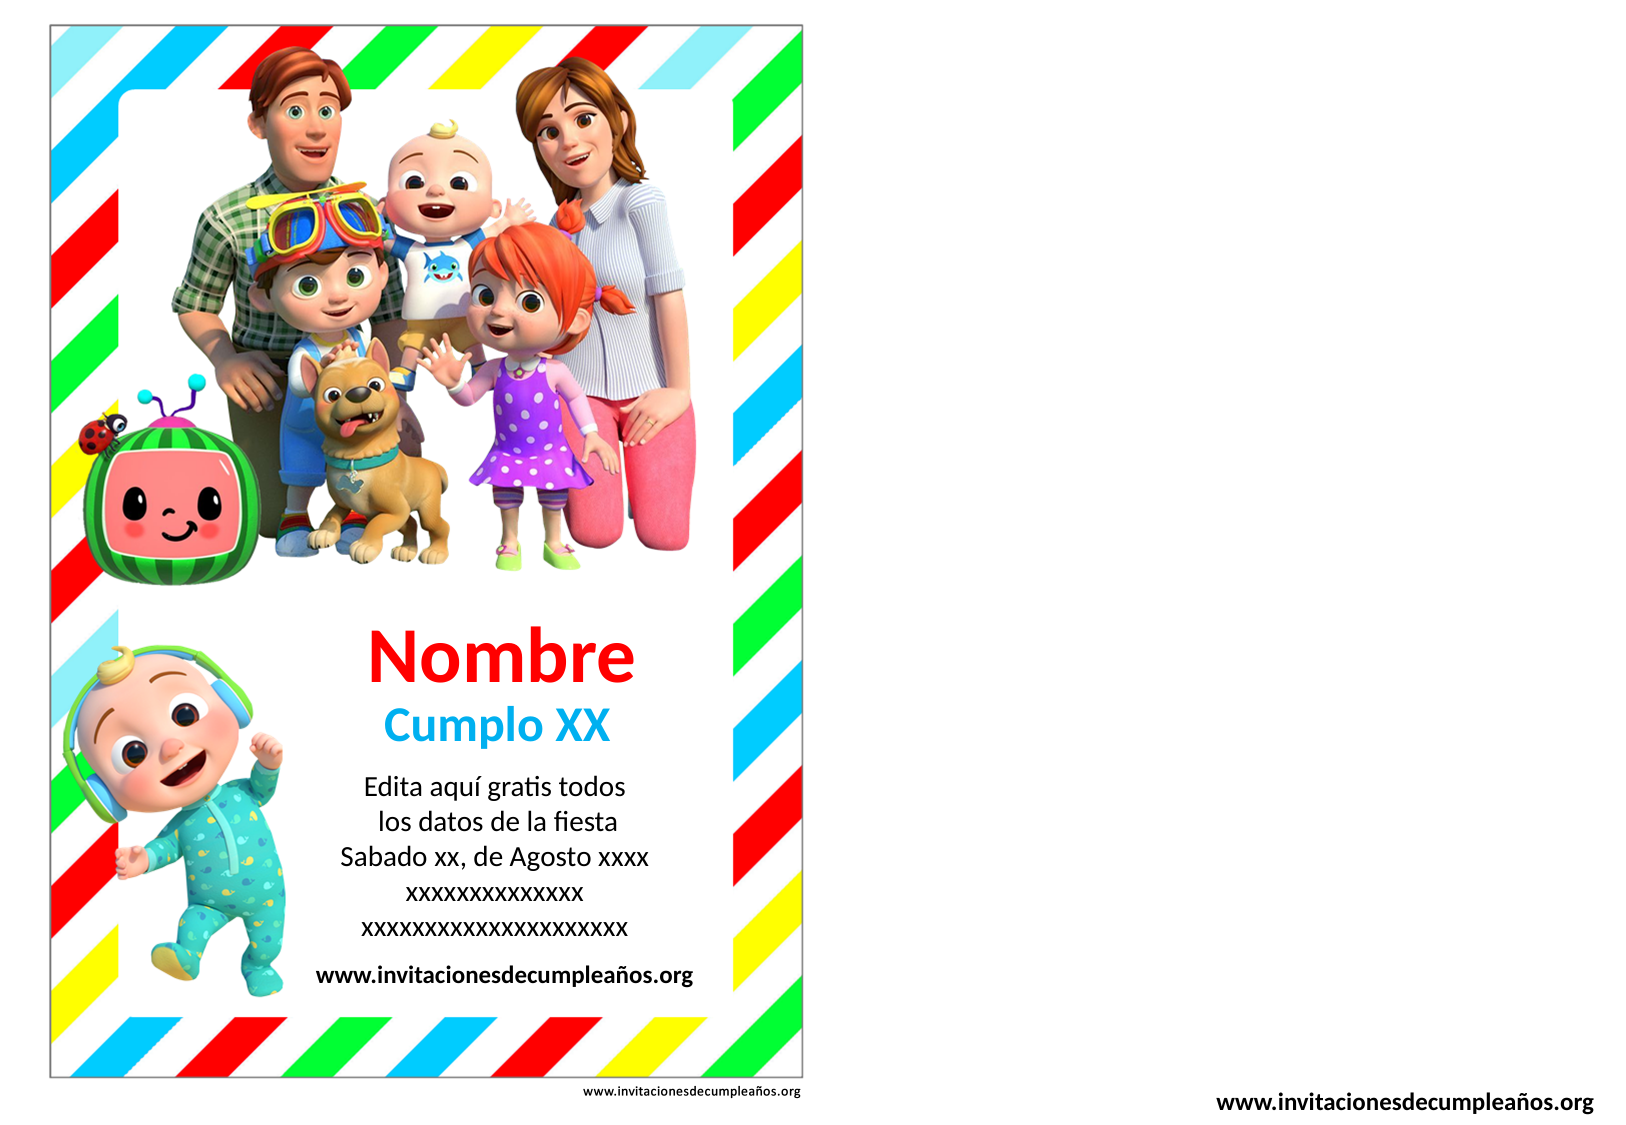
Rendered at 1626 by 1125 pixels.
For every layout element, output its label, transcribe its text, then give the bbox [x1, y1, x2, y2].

text_box www.invitacionesdecumpleaños.org [1201, 1078, 1610, 1123]
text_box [27, 10, 825, 1103]
